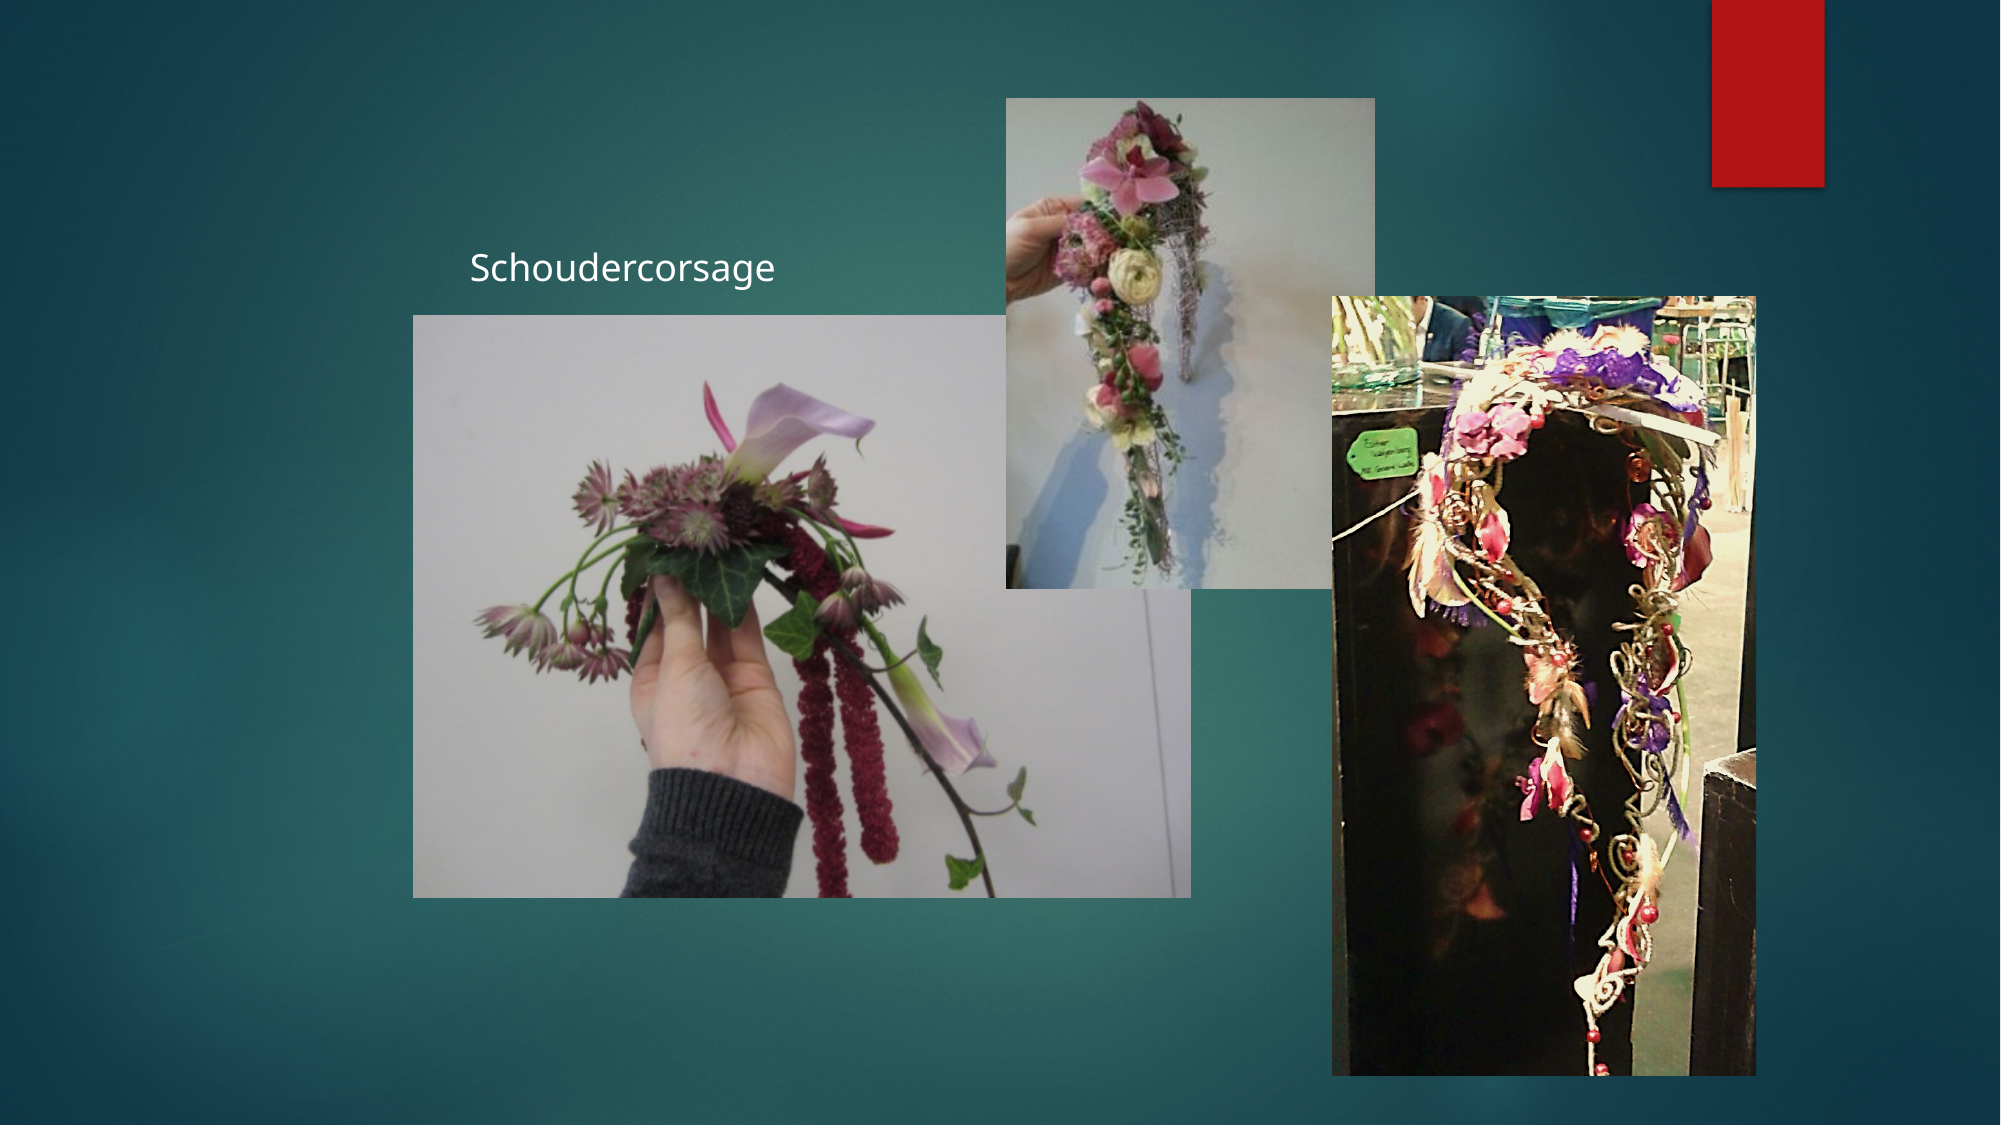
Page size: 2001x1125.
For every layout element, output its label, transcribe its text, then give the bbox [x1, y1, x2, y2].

text_box Schoudercorsage [454, 236, 791, 297]
picture [0, 0, 1757, 1125]
